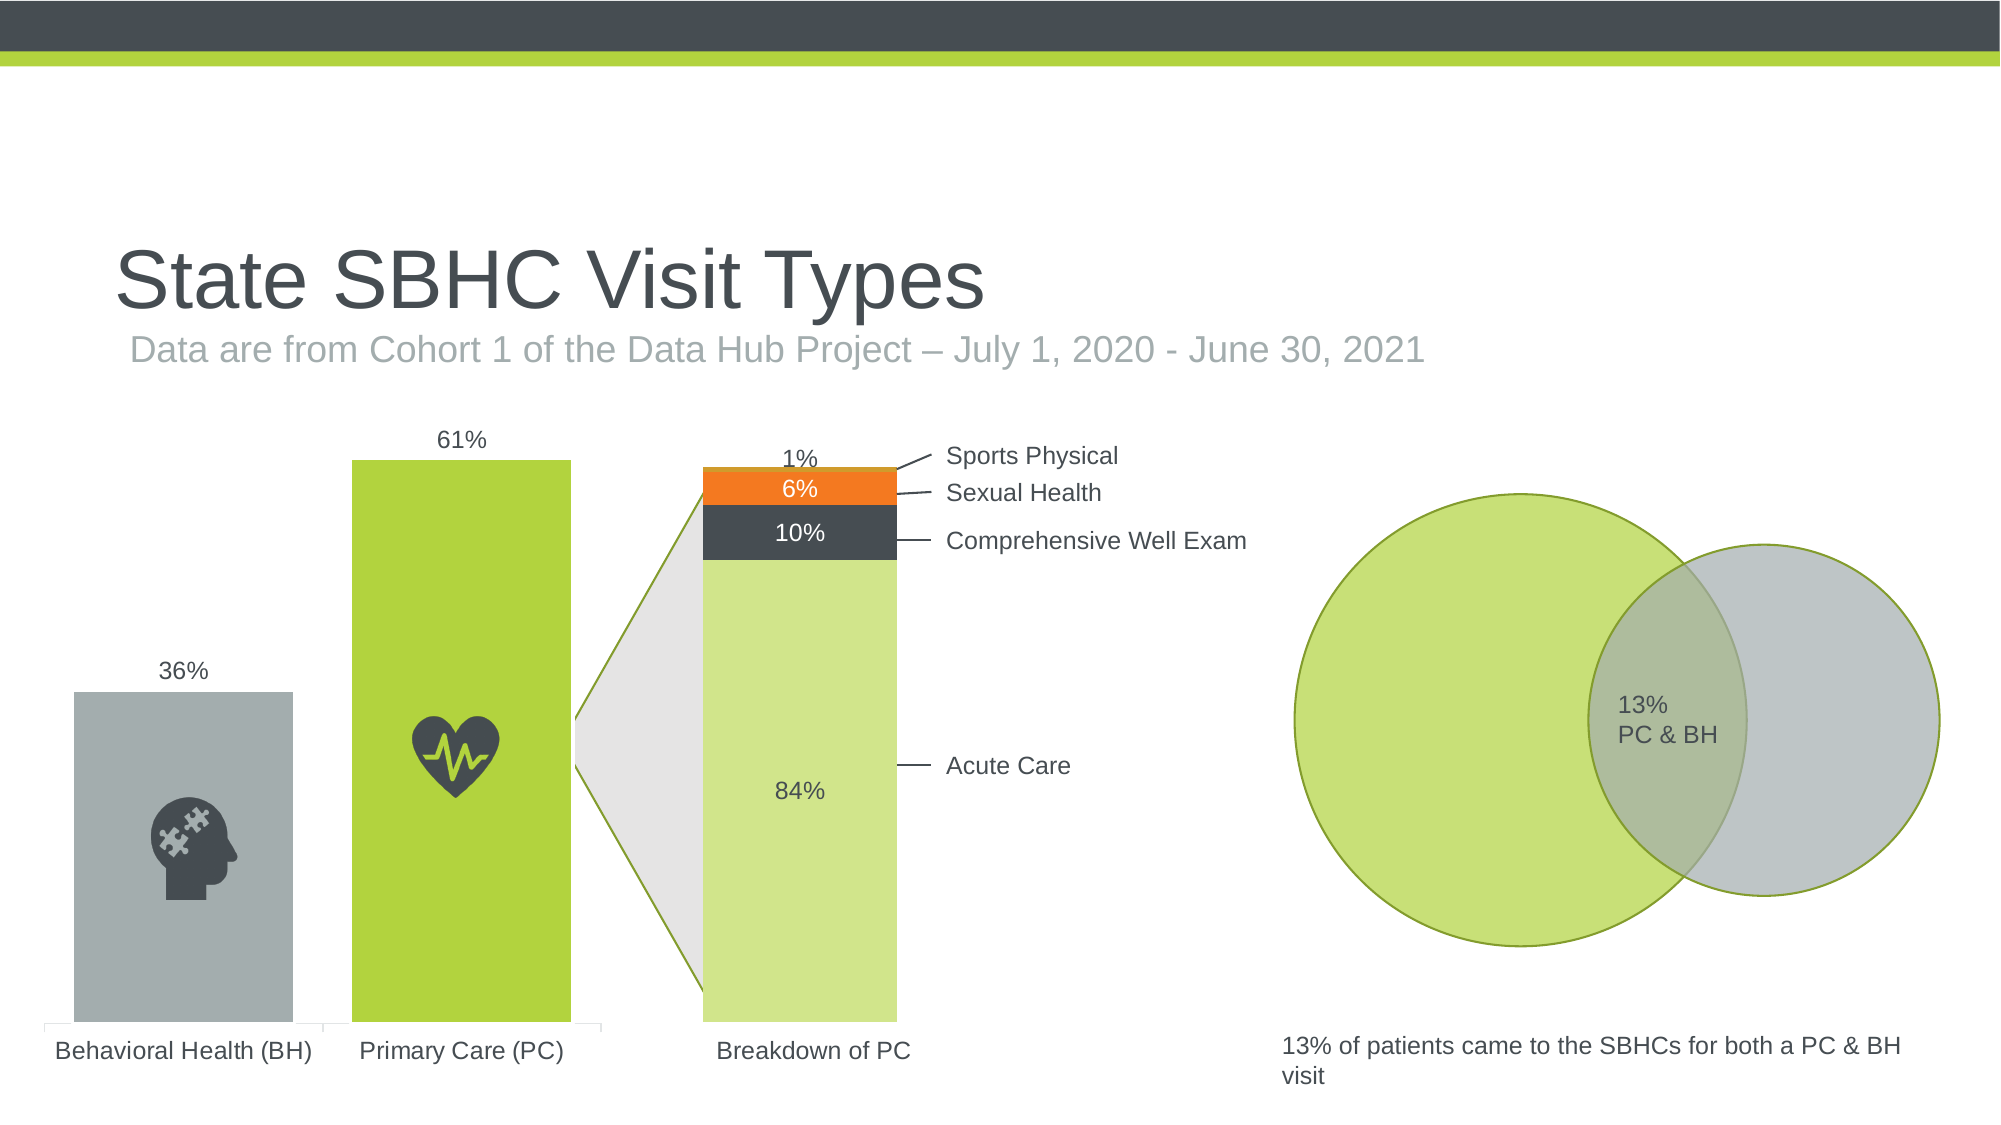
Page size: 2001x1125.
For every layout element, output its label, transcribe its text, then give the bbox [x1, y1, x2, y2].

text_box Data are from Cohort 1 of the Data Hub Project – July 1, 2020 - June 30, 2021 [114, 317, 1839, 378]
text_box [32, 361, 613, 1080]
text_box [534, 339, 1402, 1073]
title State SBHC Visit Types [99, 187, 1900, 363]
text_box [1402, 494, 1967, 1068]
